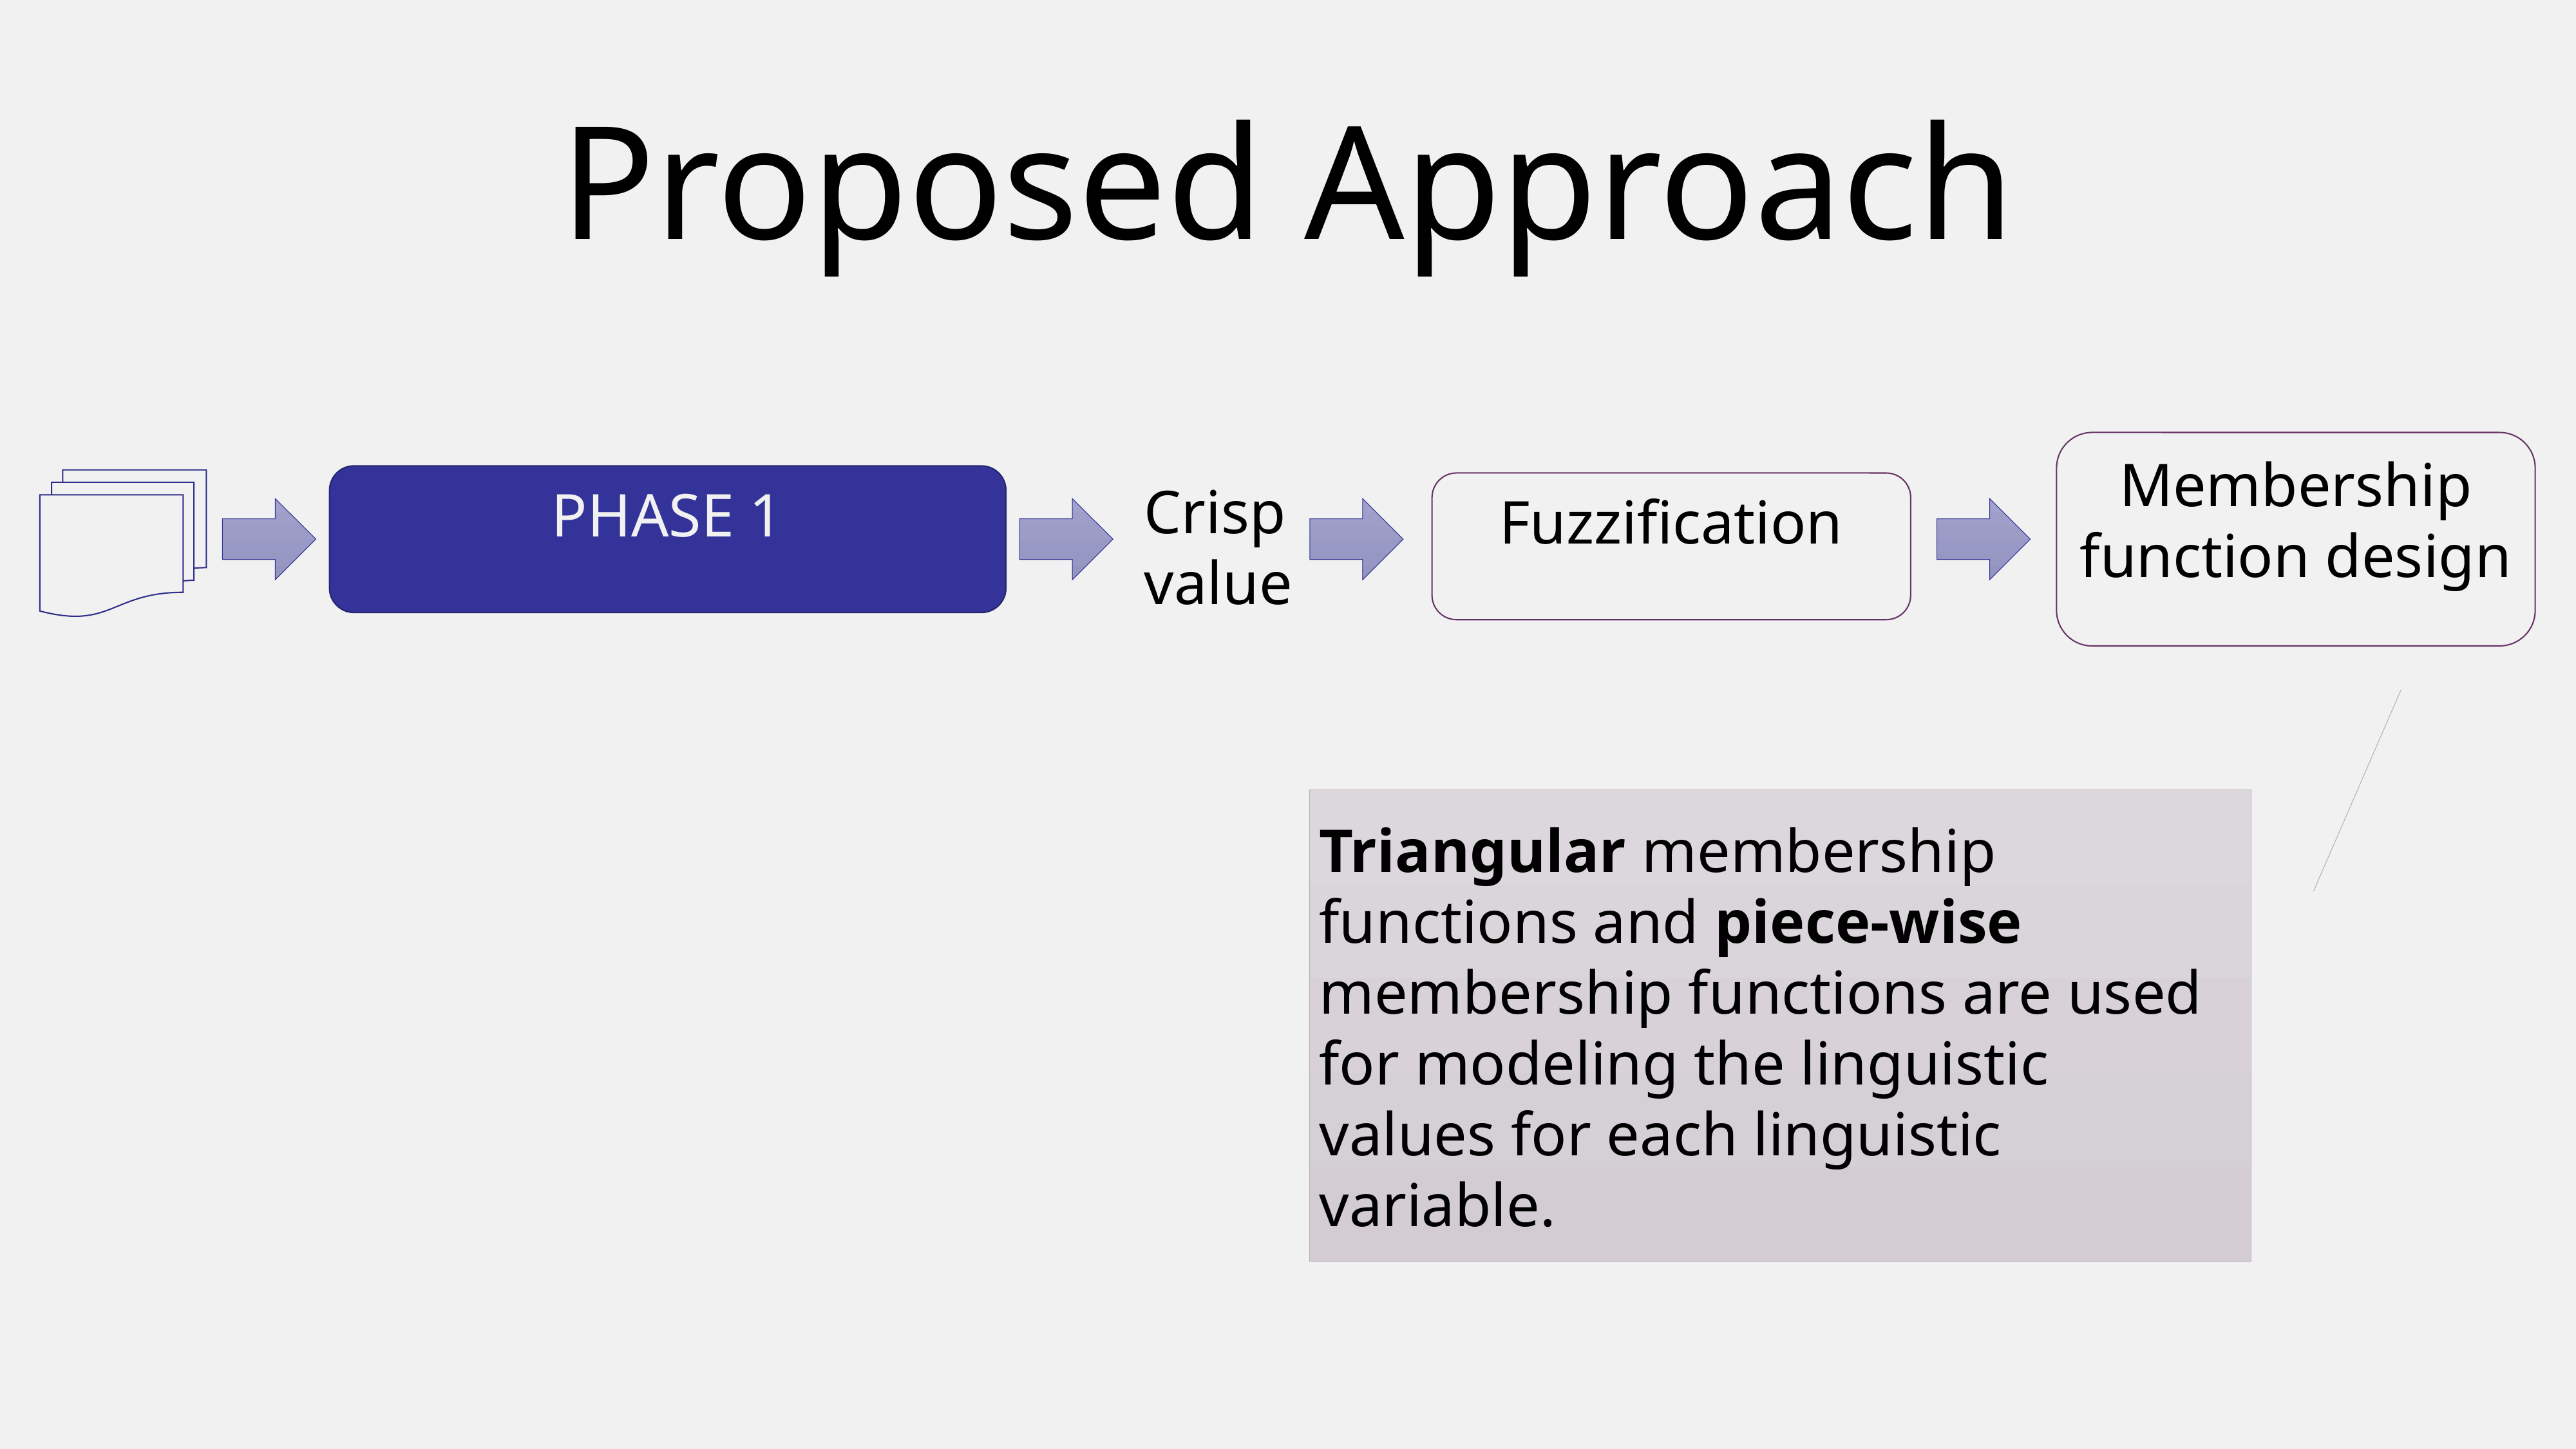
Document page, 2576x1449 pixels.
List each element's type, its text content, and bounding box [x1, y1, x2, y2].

text_box [222, 497, 317, 581]
text_box [1019, 497, 1113, 581]
title Proposed Approach [177, 77, 2399, 357]
text_box [1937, 497, 2031, 581]
text_box Fuzzification [1431, 472, 1911, 621]
text_box [1309, 497, 1404, 581]
text_box Triangular membership functions and piece-wise membership functions are used for modeling the linguistic values for each linguistic variable. [1309, 790, 2251, 1262]
text_box [39, 469, 207, 617]
text_box Crisp value [1135, 469, 1303, 621]
text_box Membership function design [2056, 431, 2536, 647]
text_box PHASE 1 [328, 465, 1007, 614]
